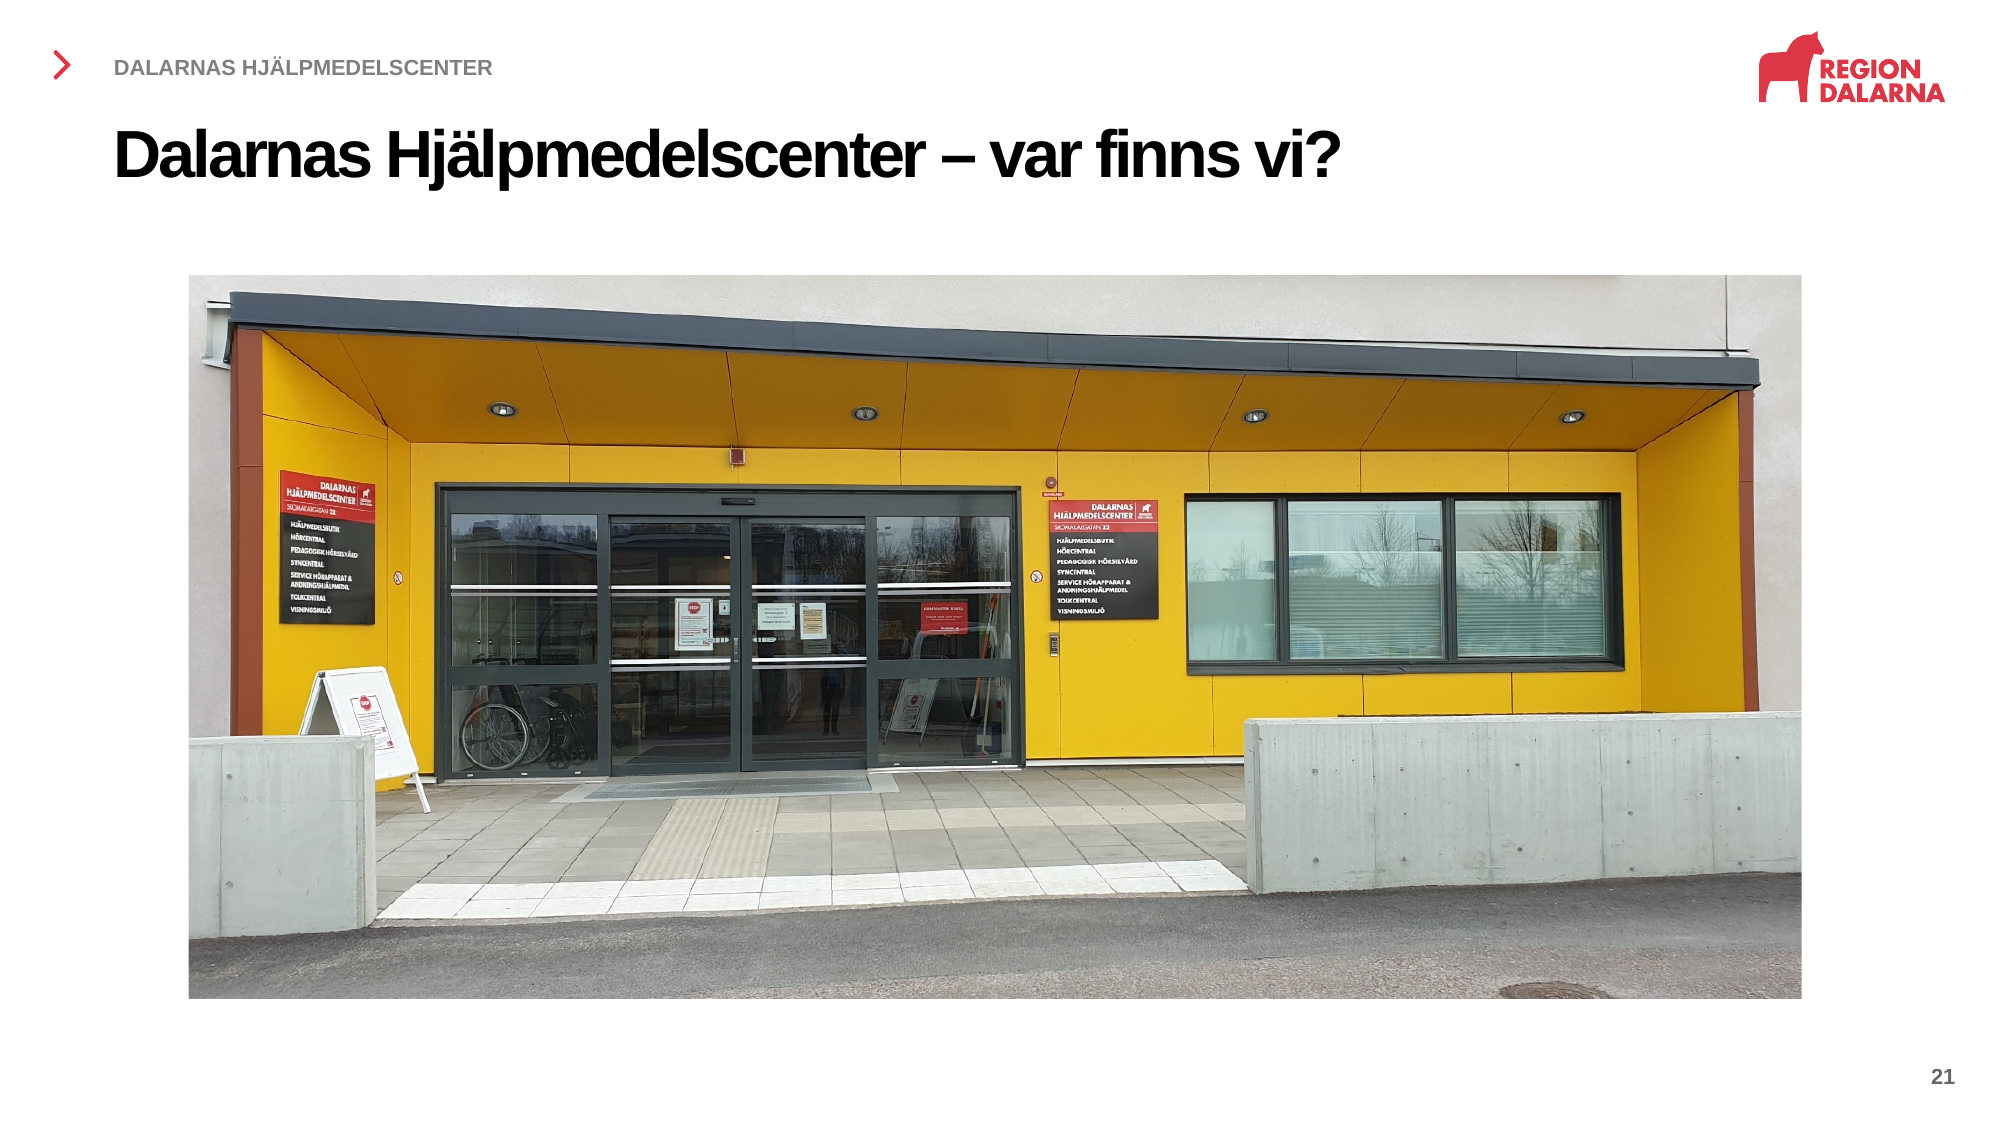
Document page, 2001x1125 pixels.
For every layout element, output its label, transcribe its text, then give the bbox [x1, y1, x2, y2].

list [188, 275, 1802, 999]
footer DALARNAS HJÄLPMEDELSCENTER [114, 45, 1671, 88]
title Dalarnas Hjälpmedelscenter – var finns vi? [114, 119, 1886, 244]
